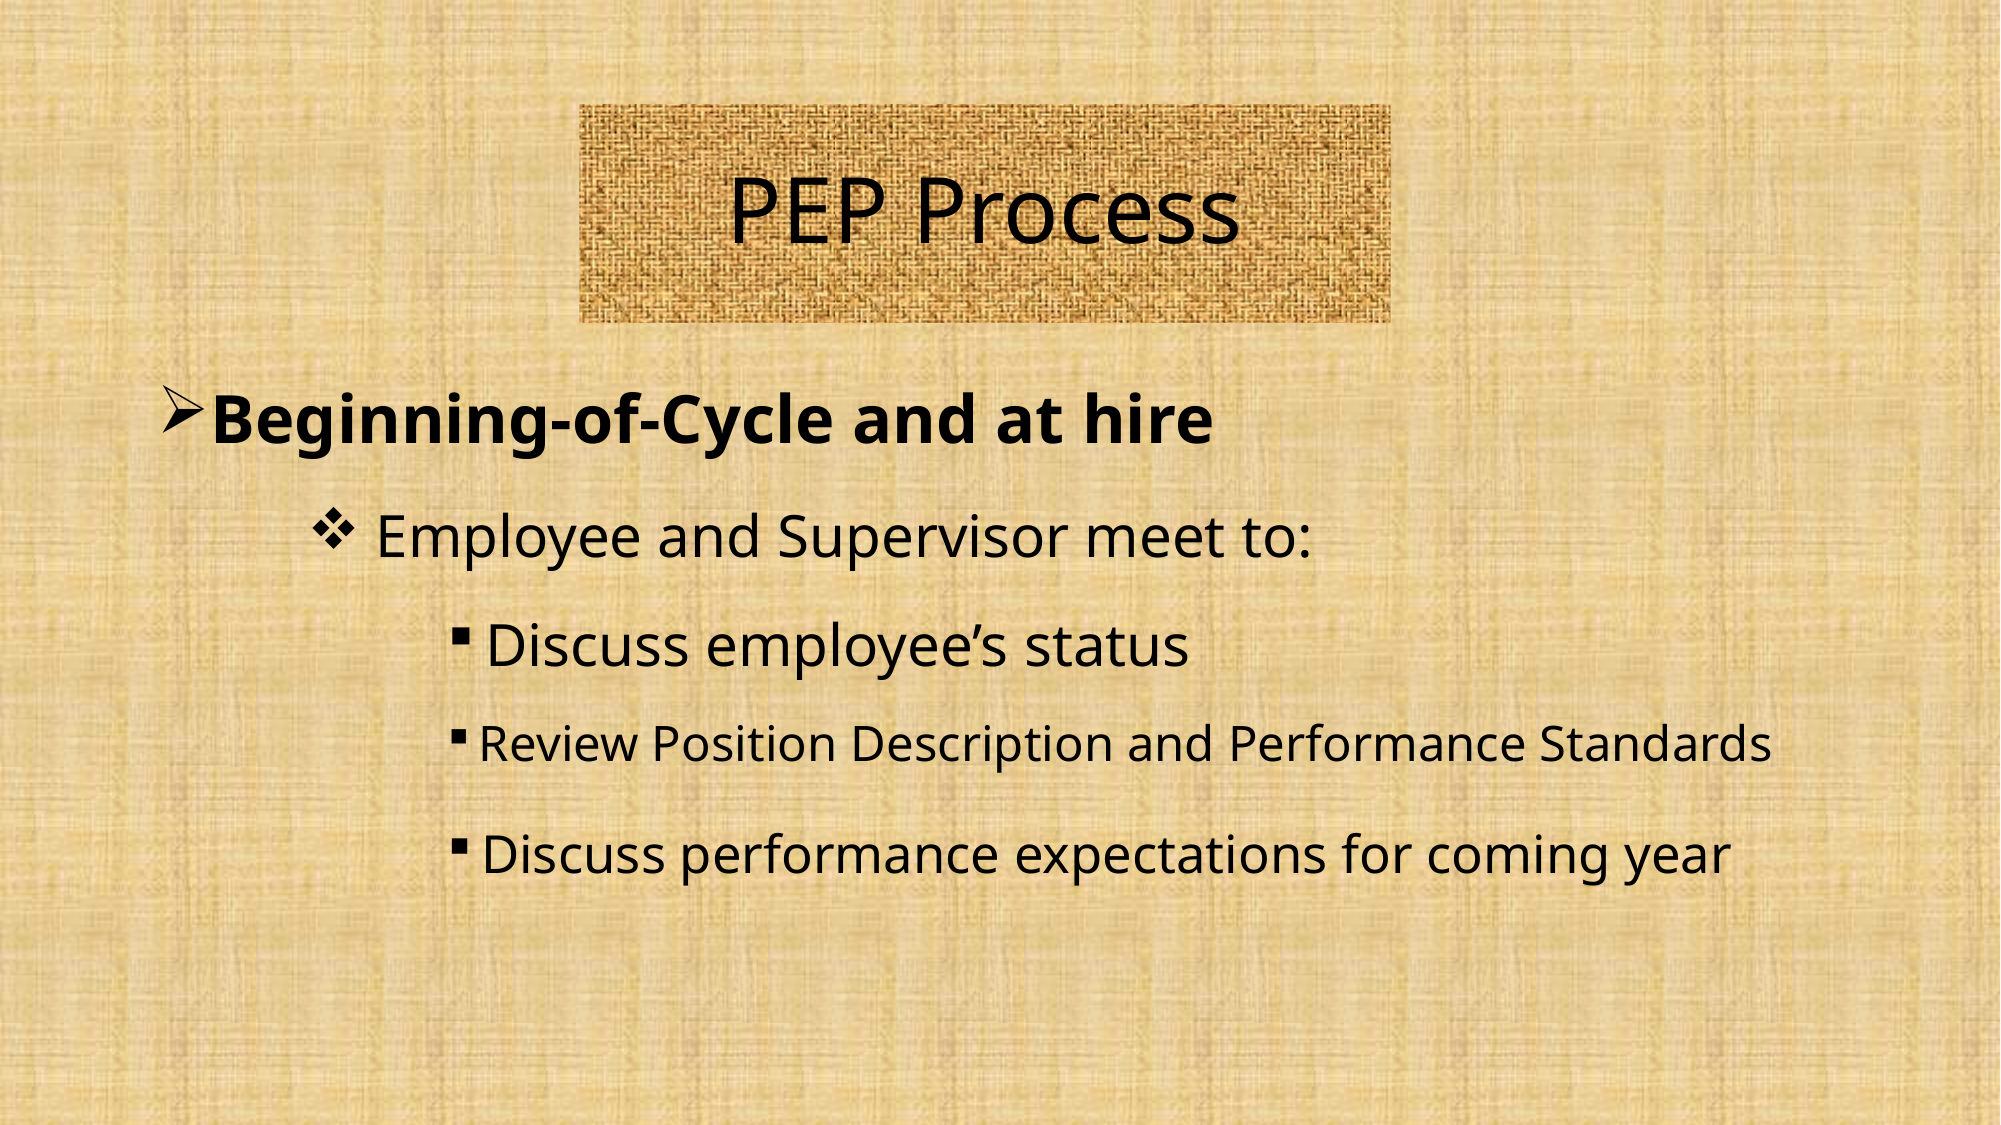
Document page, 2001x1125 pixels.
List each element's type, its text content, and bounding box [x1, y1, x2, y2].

text_box Discuss employee’s status [432, 608, 2000, 713]
text_box Employee and Supervisor meet to: [292, 499, 1835, 610]
picture [0, 0, 2001, 1125]
title PEP Process [579, 104, 1391, 323]
list Beginning-of-Cycle and at hire [142, 377, 1868, 475]
text_box Review Position Description and Performance Standards [432, 712, 1995, 817]
text_box Discuss performance expectations for coming year [432, 820, 1875, 938]
